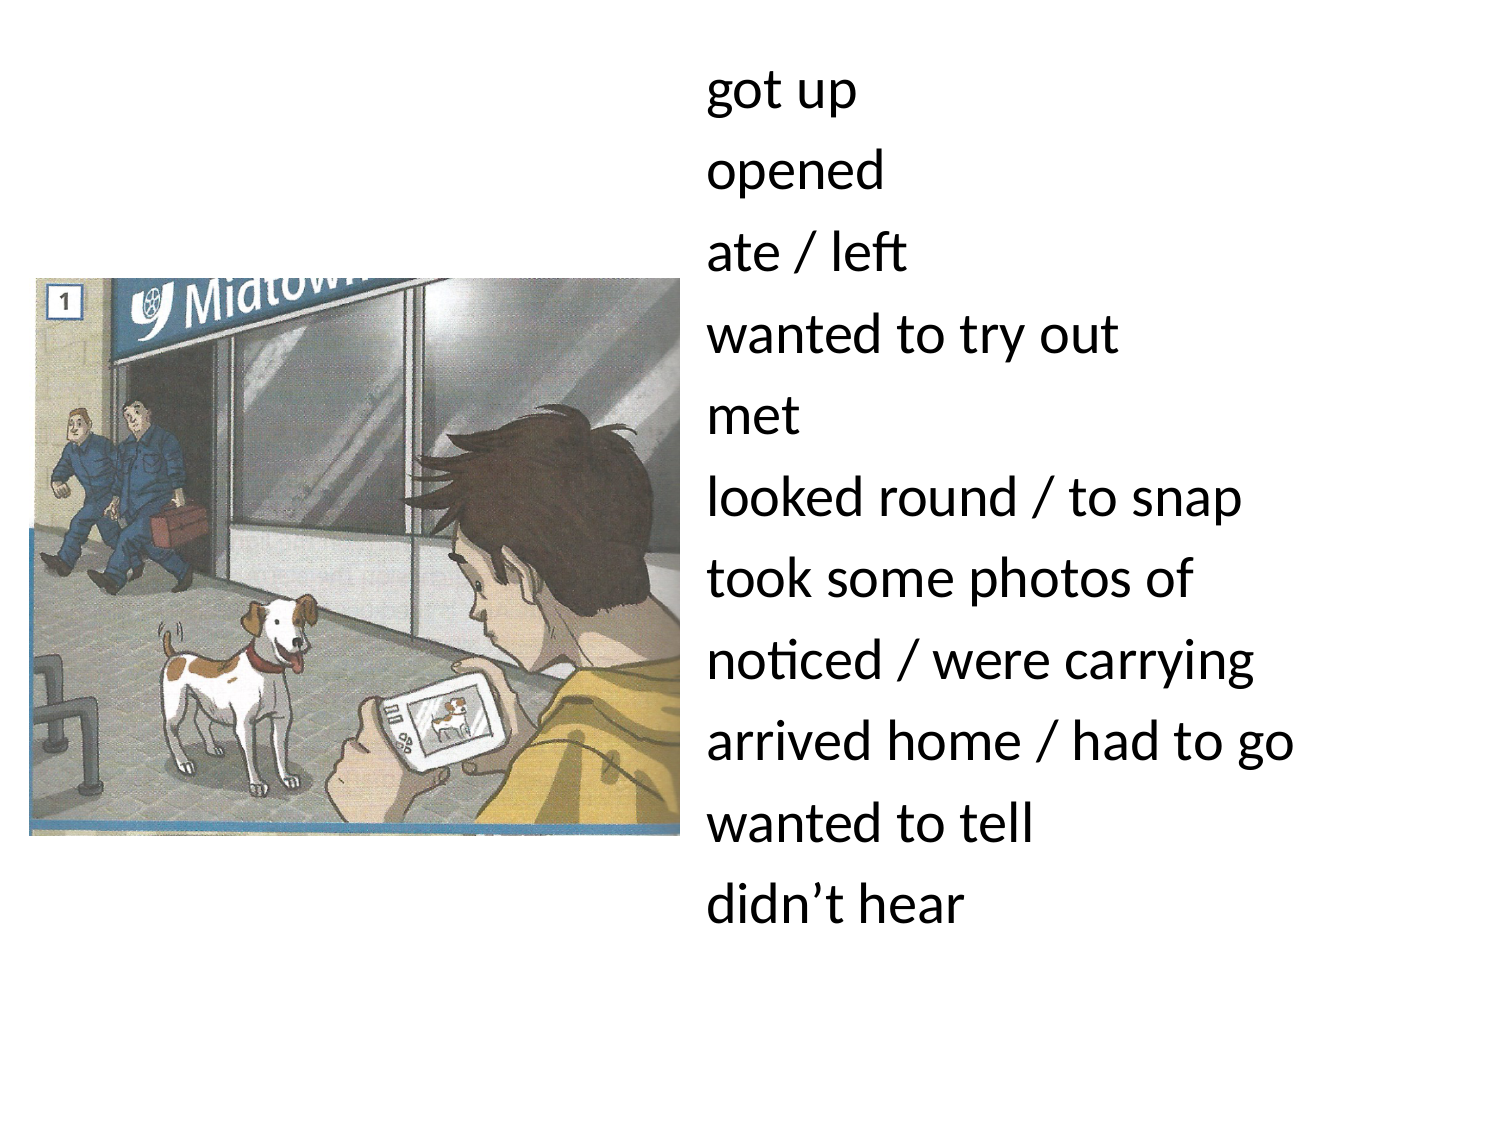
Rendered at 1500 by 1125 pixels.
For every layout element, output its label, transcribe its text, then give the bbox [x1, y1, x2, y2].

picture [29, 278, 680, 836]
list got up opened ate / left wanted to try out met looked round / to snap took some photos of noticed / were carrying arrived home / had to go wanted to tell didn’t hear [690, 42, 1495, 1100]
